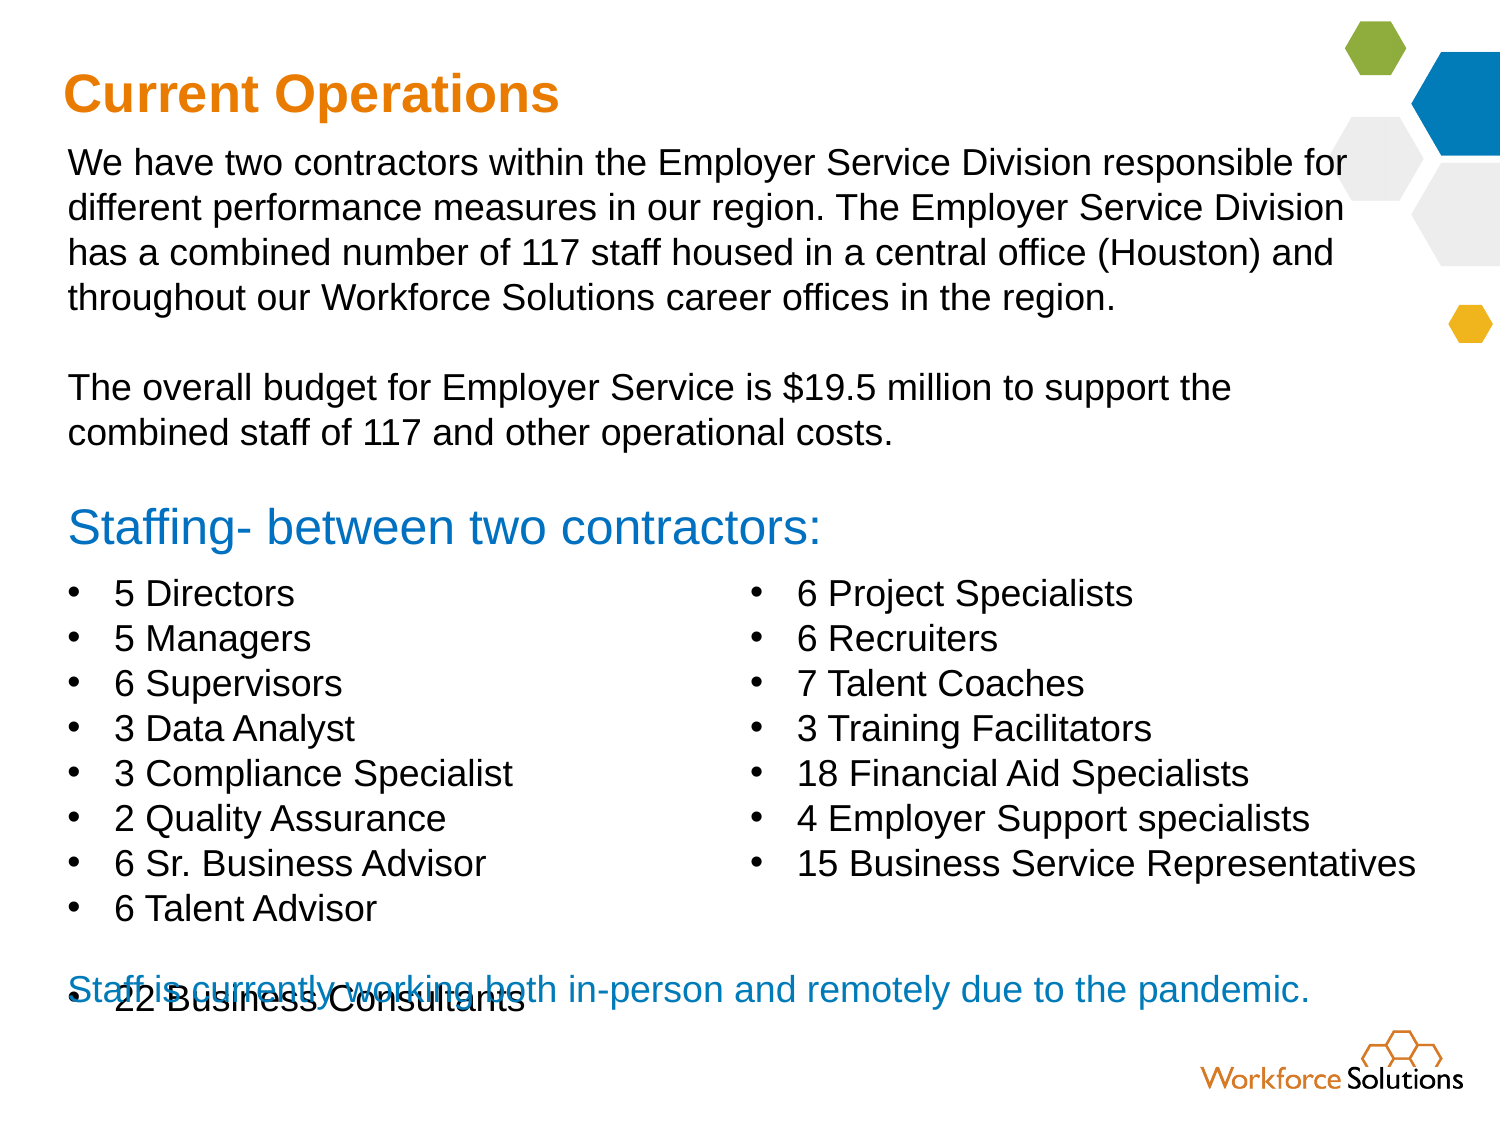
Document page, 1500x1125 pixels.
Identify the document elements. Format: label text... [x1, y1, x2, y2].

text_box Staffing- between two contractors: [52, 486, 1369, 562]
text_box 5 Directors 5 Managers 6 Supervisors 3 Data Analyst 3 Compliance Specialist 2 Quality Assurance 6 Sr. Business Advisor 6 Talent Advisor 22 Business Consultants 6 Project Specialists 6 Recruiters 7 Talent Coaches 3 Training Facilitators 18 Financial Aid Specialists 4 Employer Support specialists 15 Business Service Representatives [52, 561, 1448, 1027]
text_box Staff is currently working both in-person and remotely due to the pandemic. [52, 957, 1427, 1018]
picture [1327, 21, 1500, 343]
text_box We have two contractors within the Employer Service Division responsible for different performance measures in our region. The Employer Service Division has a combined number of 117 staff housed in a central office (Houston) and throughout our Workforce Solutions career offices in the region. The overall budget for Employer Service is $19.5 million to support the combined staff of 117 and other operational costs. [52, 130, 1399, 506]
title Current Operations [63, 15, 1321, 130]
picture [1200, 1030, 1463, 1089]
